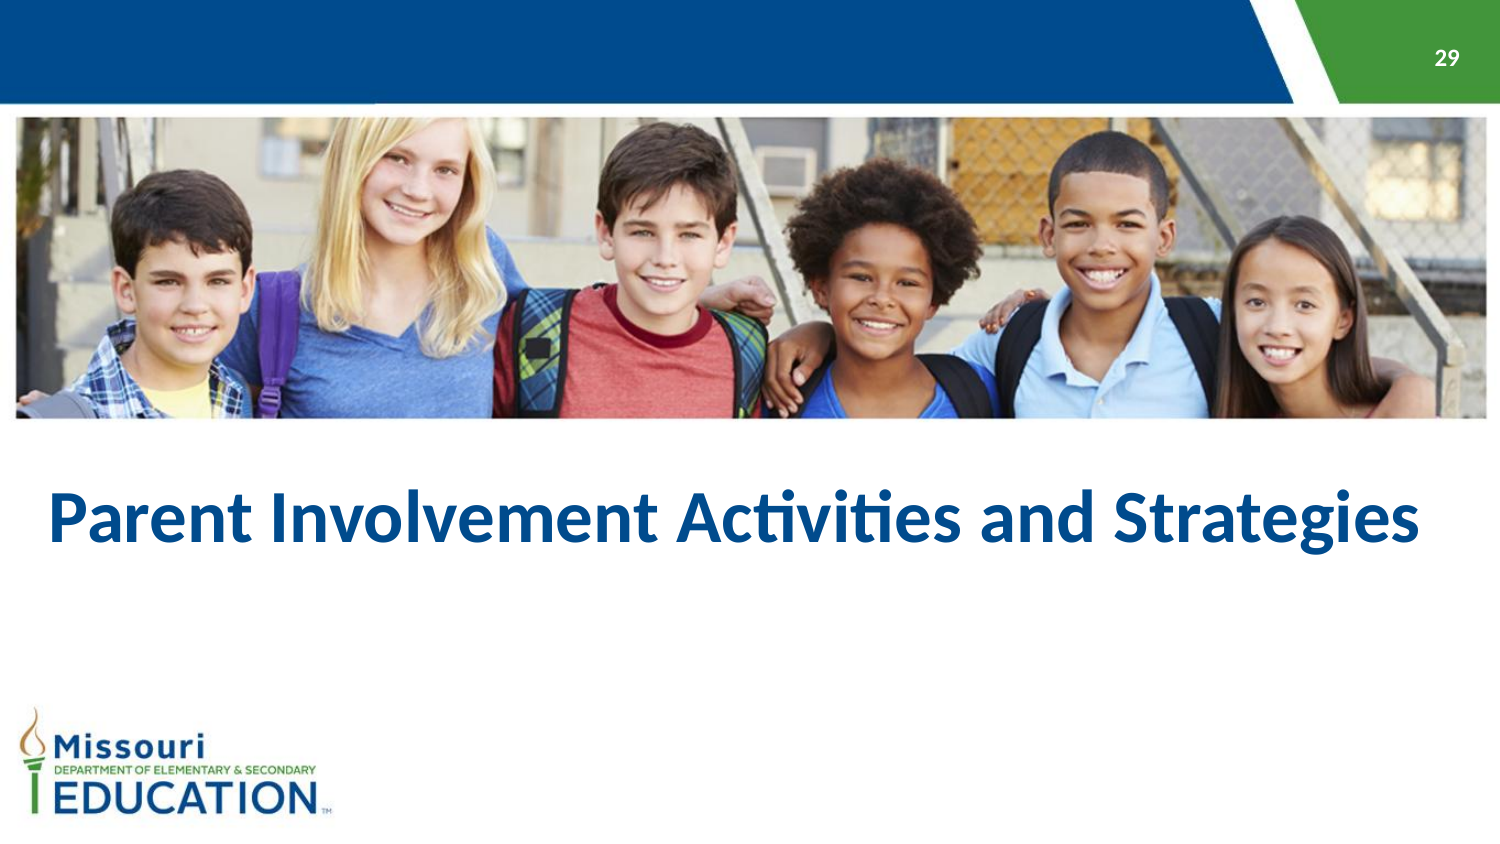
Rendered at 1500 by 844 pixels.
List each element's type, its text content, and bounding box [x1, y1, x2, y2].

title Parent Involvement Activities and Strategies [24, 434, 1463, 591]
picture [0, 0, 1500, 844]
